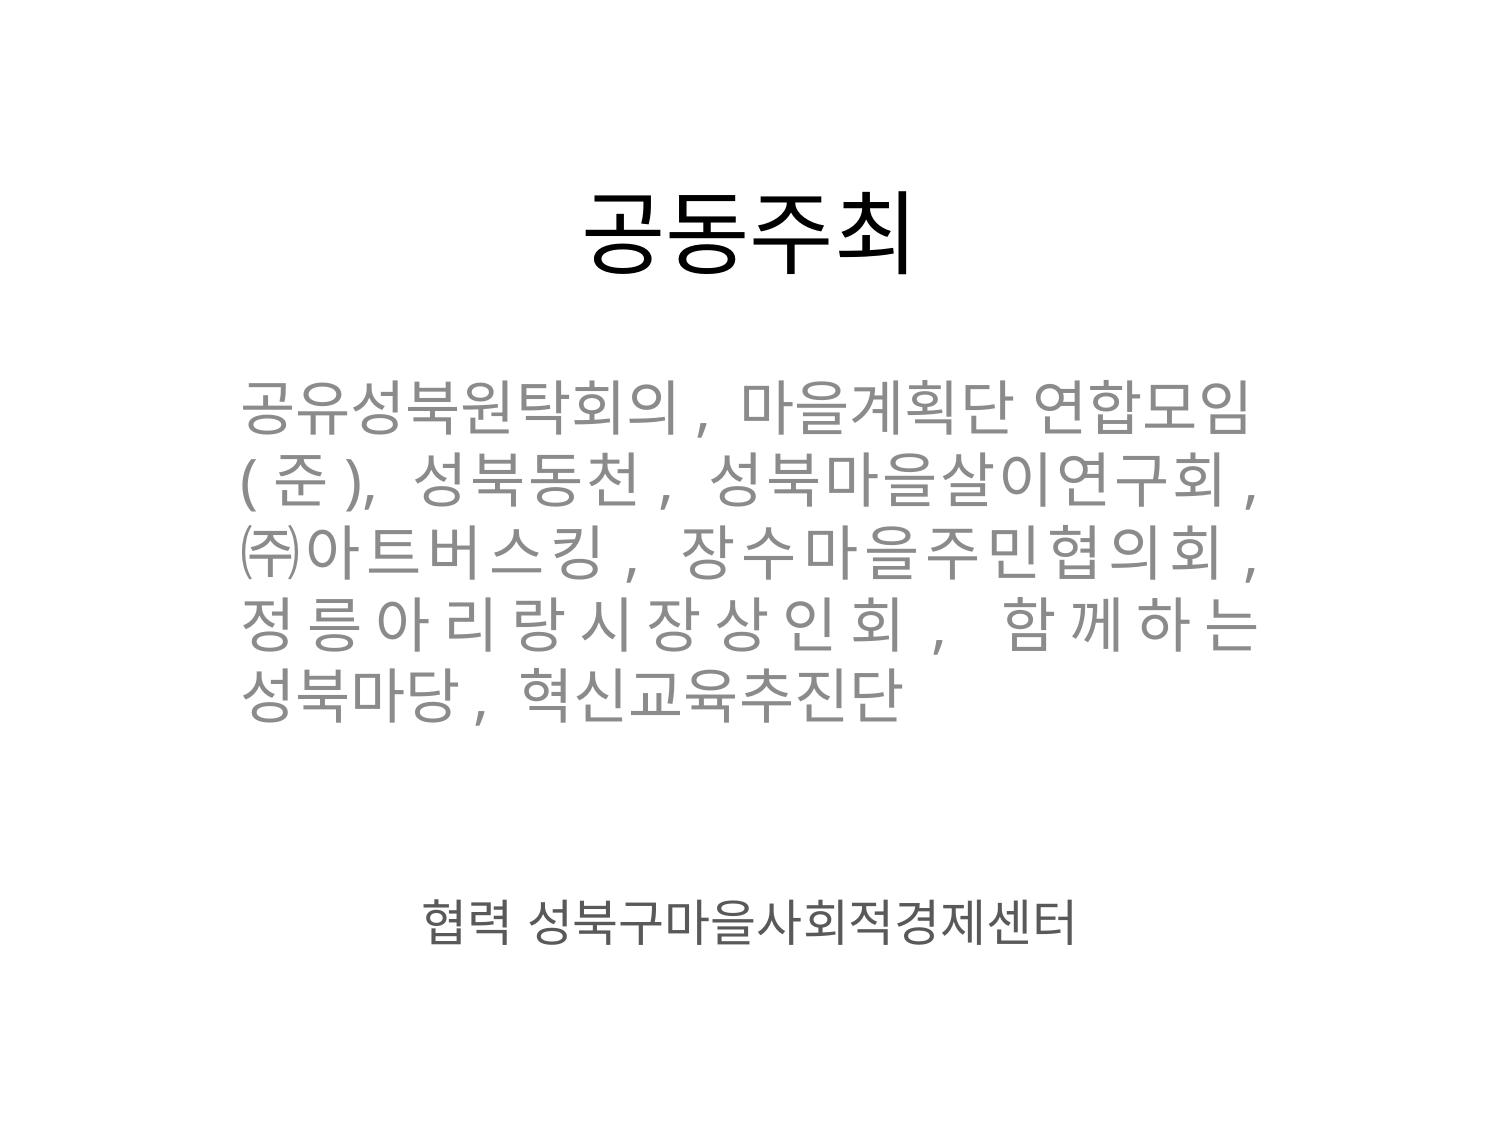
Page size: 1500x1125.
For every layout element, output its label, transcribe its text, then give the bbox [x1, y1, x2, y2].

subtitle 공유성북원탁회의, 마을계획단 연합모임(준), 성북동천, 성북마을살이연구회, ㈜아트버스킹, 장수마을주민협의회, 정릉아리랑시장상인회, 함께하는 성북마당, 혁신교육추진단 [225, 363, 1275, 797]
title 공동주최 [112, 110, 1388, 352]
text_box 협력 성북구마을사회적경제센터 [224, 883, 1275, 997]
